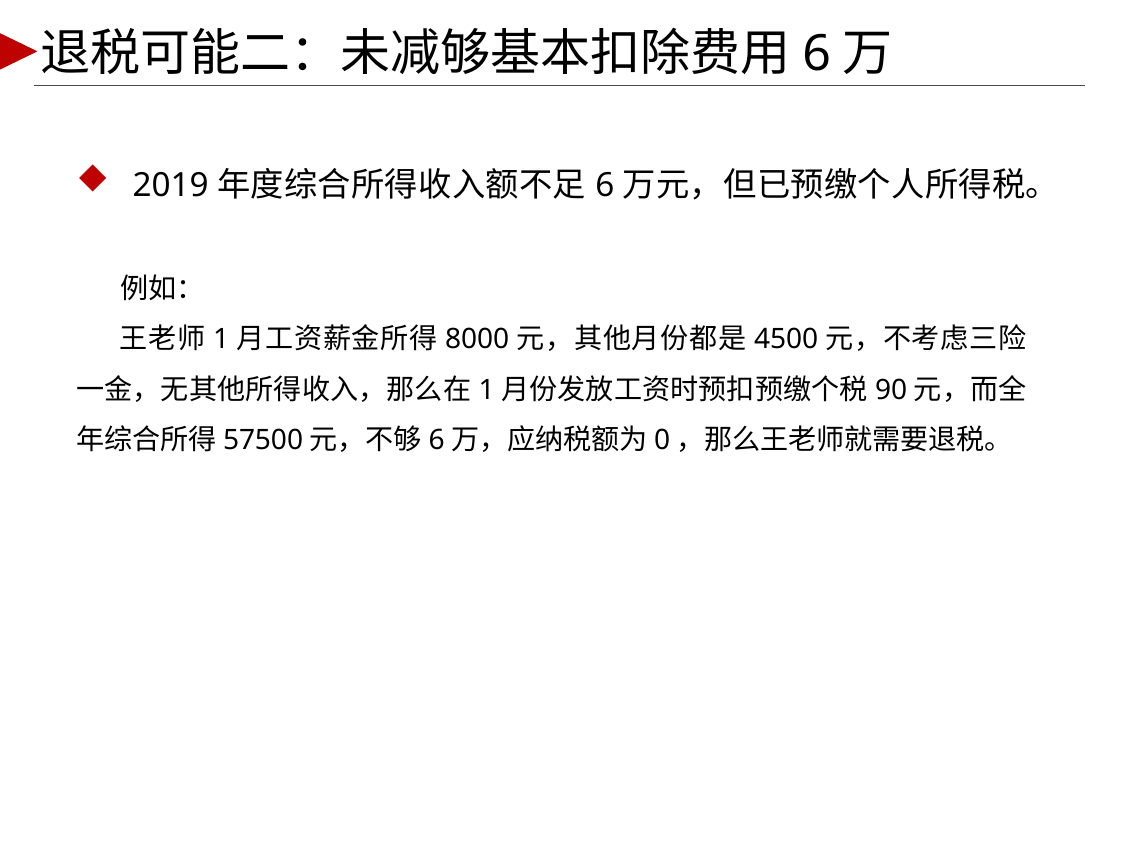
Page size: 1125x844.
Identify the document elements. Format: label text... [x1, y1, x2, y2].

text_box [0, 33, 38, 70]
text_box 退税可能二：未减够基本扣除费用6万 [25, 13, 908, 89]
text_box 2019年度综合所得收入额不足6万元，但已预缴个人所得税。 例如： 王老师1月工资薪金所得8000元，其他月份都是4500元，不考虑三险一金，无其他所得收入，那么在1月份发放工资时预扣预缴个税90元，而全年综合所得57500元，不够6万，应纳税额为0，那么王老师就需要退税。 [61, 135, 1042, 497]
